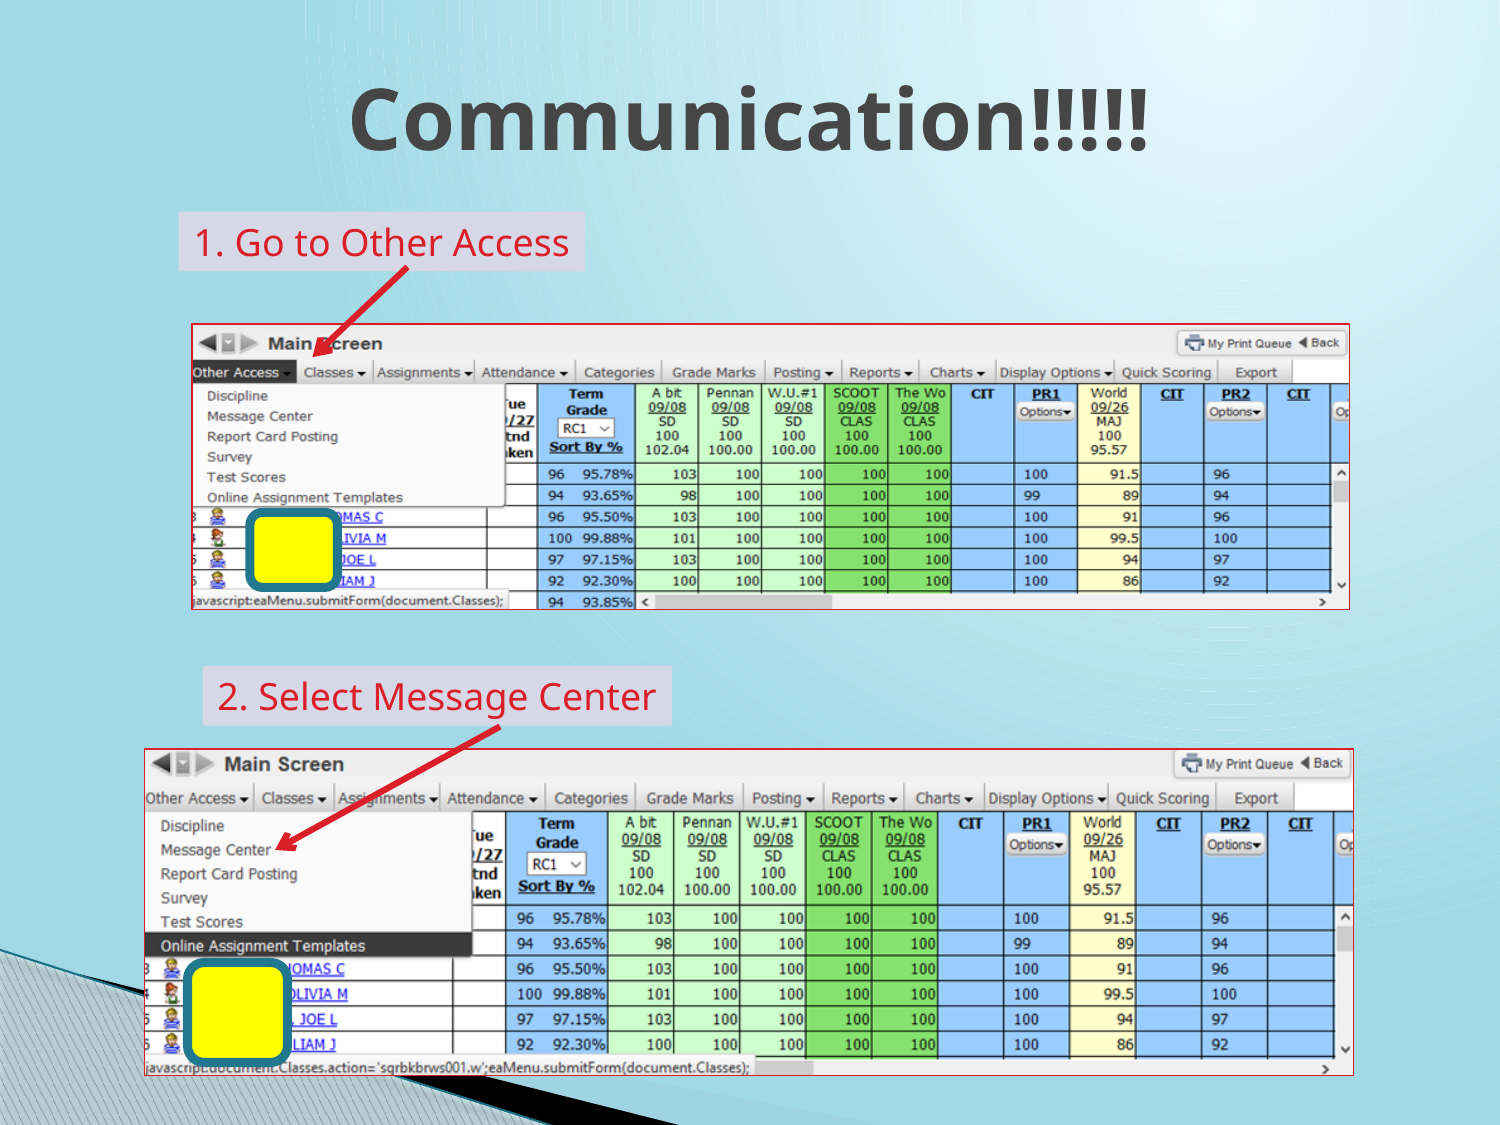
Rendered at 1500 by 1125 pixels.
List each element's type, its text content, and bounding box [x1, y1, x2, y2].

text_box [274, 726, 501, 851]
text_box 1. Go to Other Access [178, 211, 586, 272]
text_box 2. Select Message Center [202, 665, 673, 726]
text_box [312, 266, 408, 358]
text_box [144, 749, 1354, 1075]
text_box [192, 324, 1349, 610]
title Communication!!!!! [75, 45, 1425, 188]
